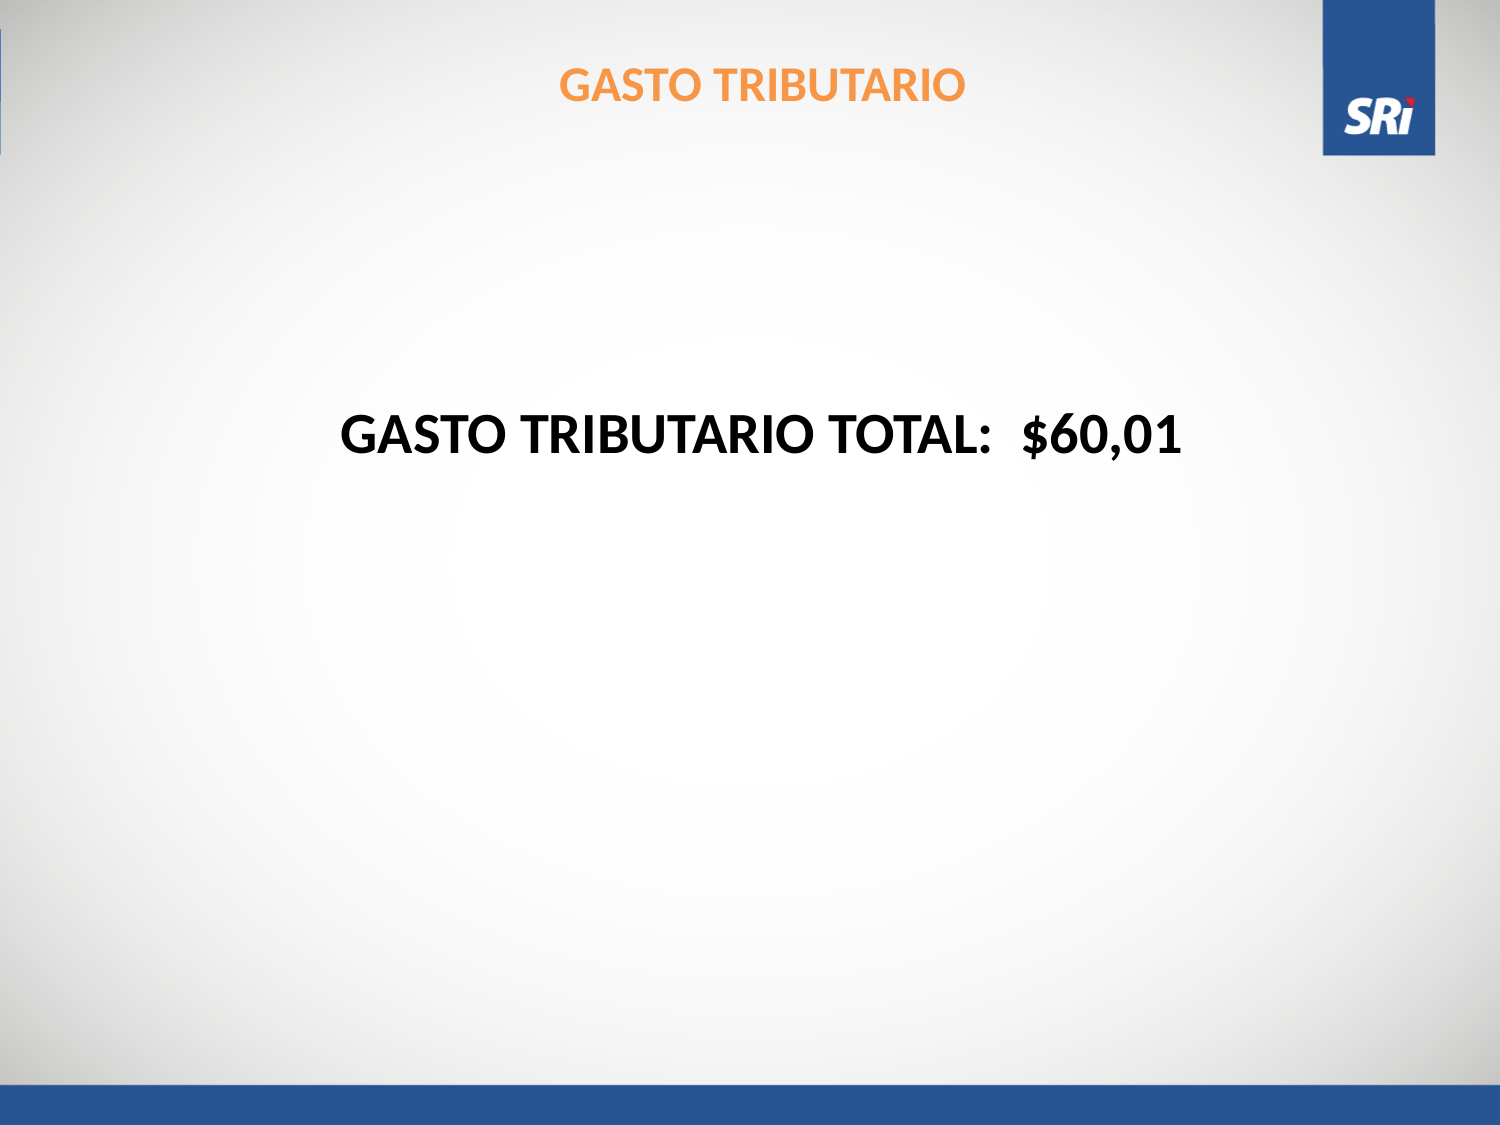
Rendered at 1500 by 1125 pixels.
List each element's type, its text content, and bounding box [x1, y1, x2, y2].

text_box GASTO TRIBUTARIO TOTAL: $60,01 [147, 337, 1376, 473]
text_box GASTO TRIBUTARIO [544, 44, 982, 269]
picture [0, 0, 1500, 1125]
